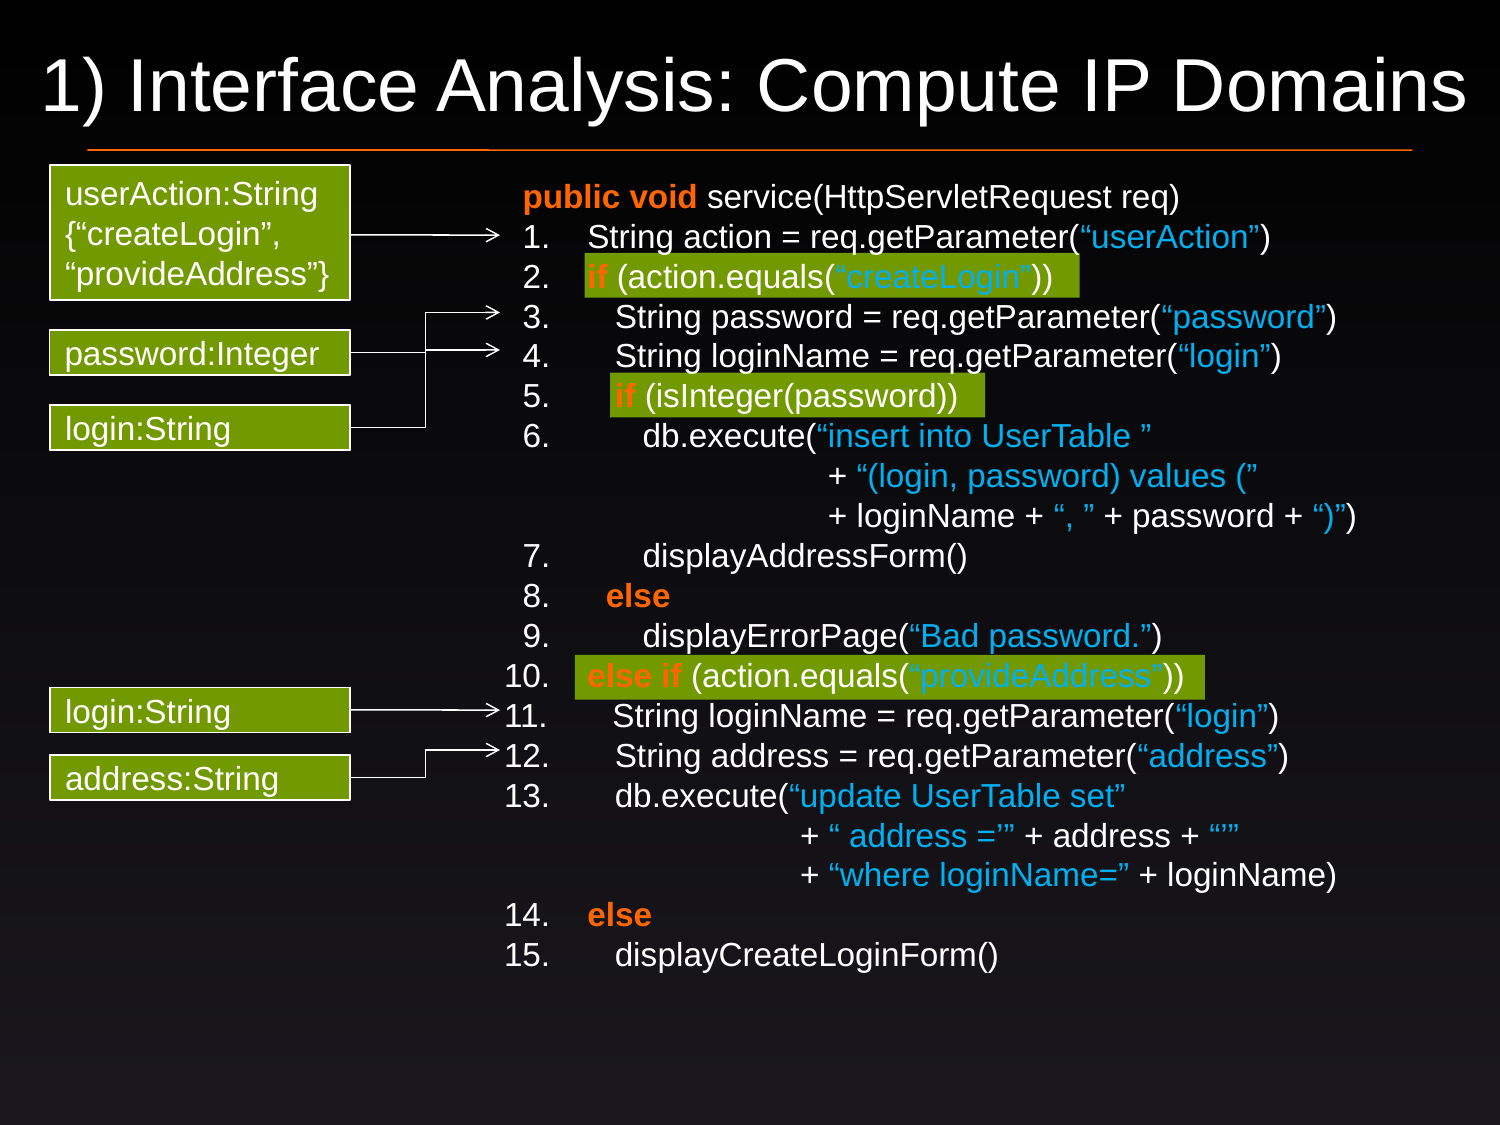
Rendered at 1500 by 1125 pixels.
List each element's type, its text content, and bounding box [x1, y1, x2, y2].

text_box userAction:String {“createLogin”, “provideAddress”} [49, 265, 350, 300]
list public void service(HttpServletRequest req) 1. String action = req.getParameter(“userAction”) 2. if (action.equals(“createLogin”)) 3. String password = req.getParameter(“password”) 4. String loginName = req.getParameter(“login”) 5. if (isInteger(password)) 6. db.execute(“insert into UserTable ” + “(login, password) values (” + loginName + “, ” + password + “)”) 7. displayAddressForm() 8. else 9. displayErrorPage(“Bad password.”) 10. else if (action.equals(“provideAddress”)) 11. String loginName = req.getParameter(“login”) 12. String address = req.getParameter(“address”) 13. db.execute(“update UserTable set” + “ address =’” + address + “’” + “where loginName=” + loginName) 14. else 15. displayCreateLoginForm() [487, 174, 1373, 974]
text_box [49, 749, 501, 801]
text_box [49, 312, 501, 376]
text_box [49, 687, 501, 733]
text_box userAction:String {“createLogin”, “provideAddress”} [49, 164, 350, 211]
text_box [49, 381, 501, 451]
title 1) Interface Analysis: Compute IP Domains [26, 24, 1484, 138]
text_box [49, 212, 501, 258]
